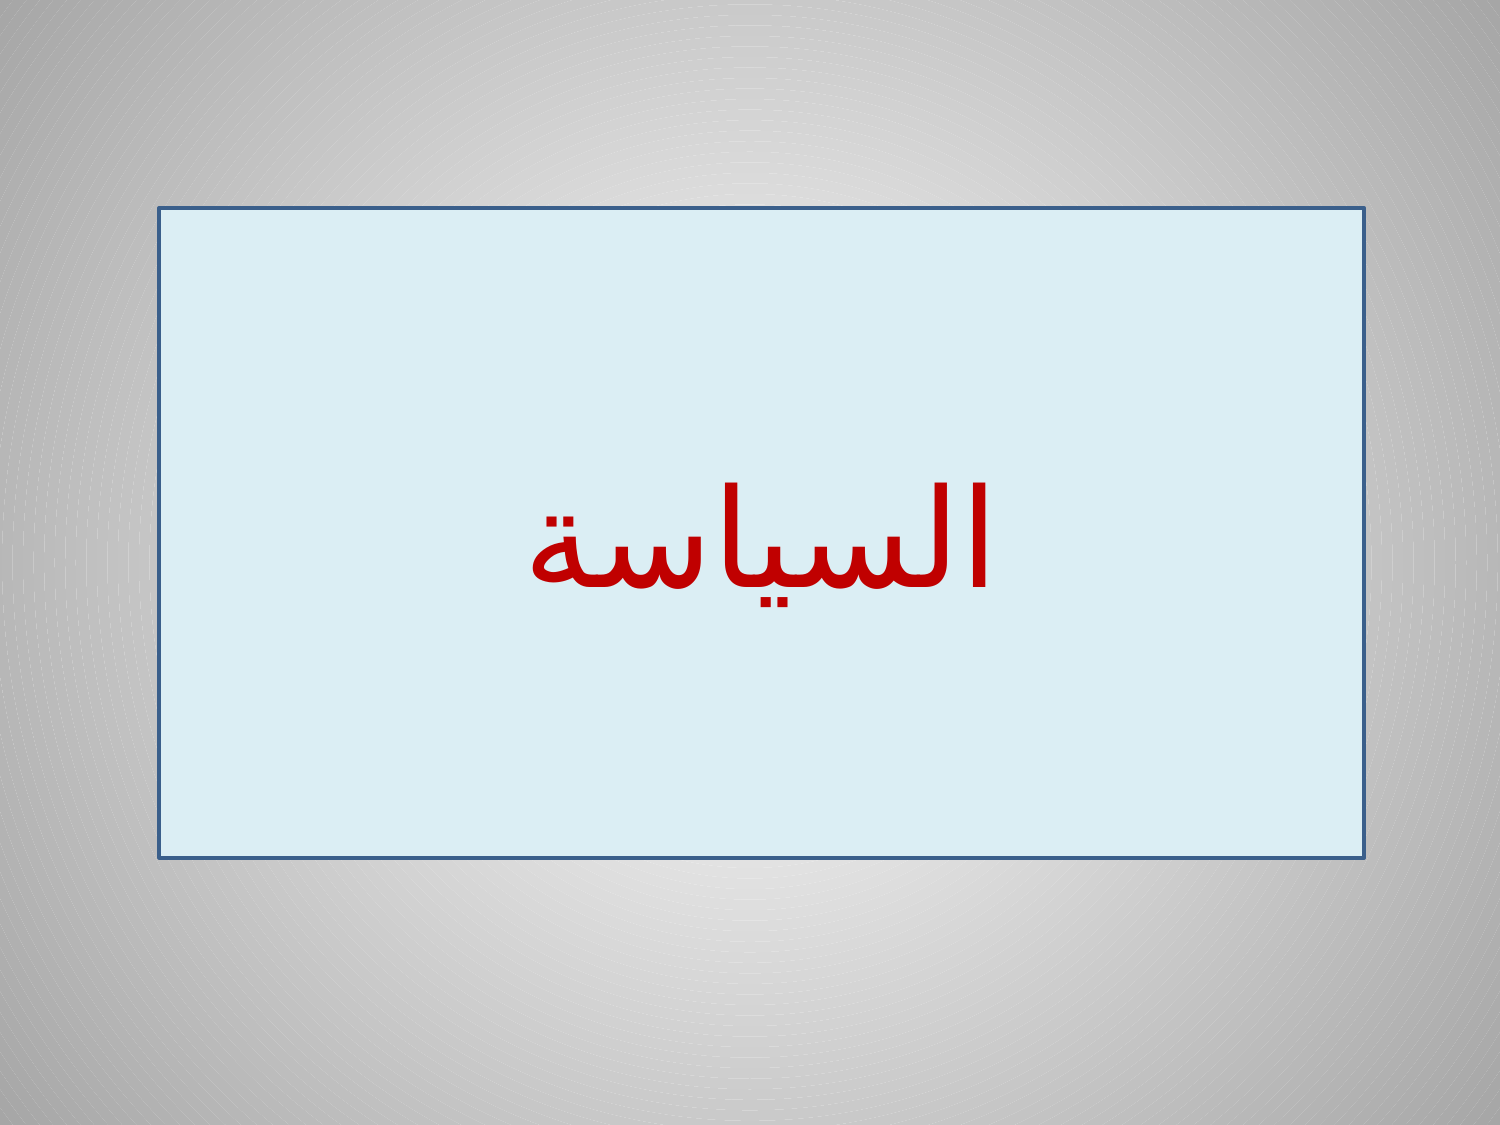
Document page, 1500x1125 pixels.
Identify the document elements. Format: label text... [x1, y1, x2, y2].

text_box السياسة [157, 206, 1366, 860]
